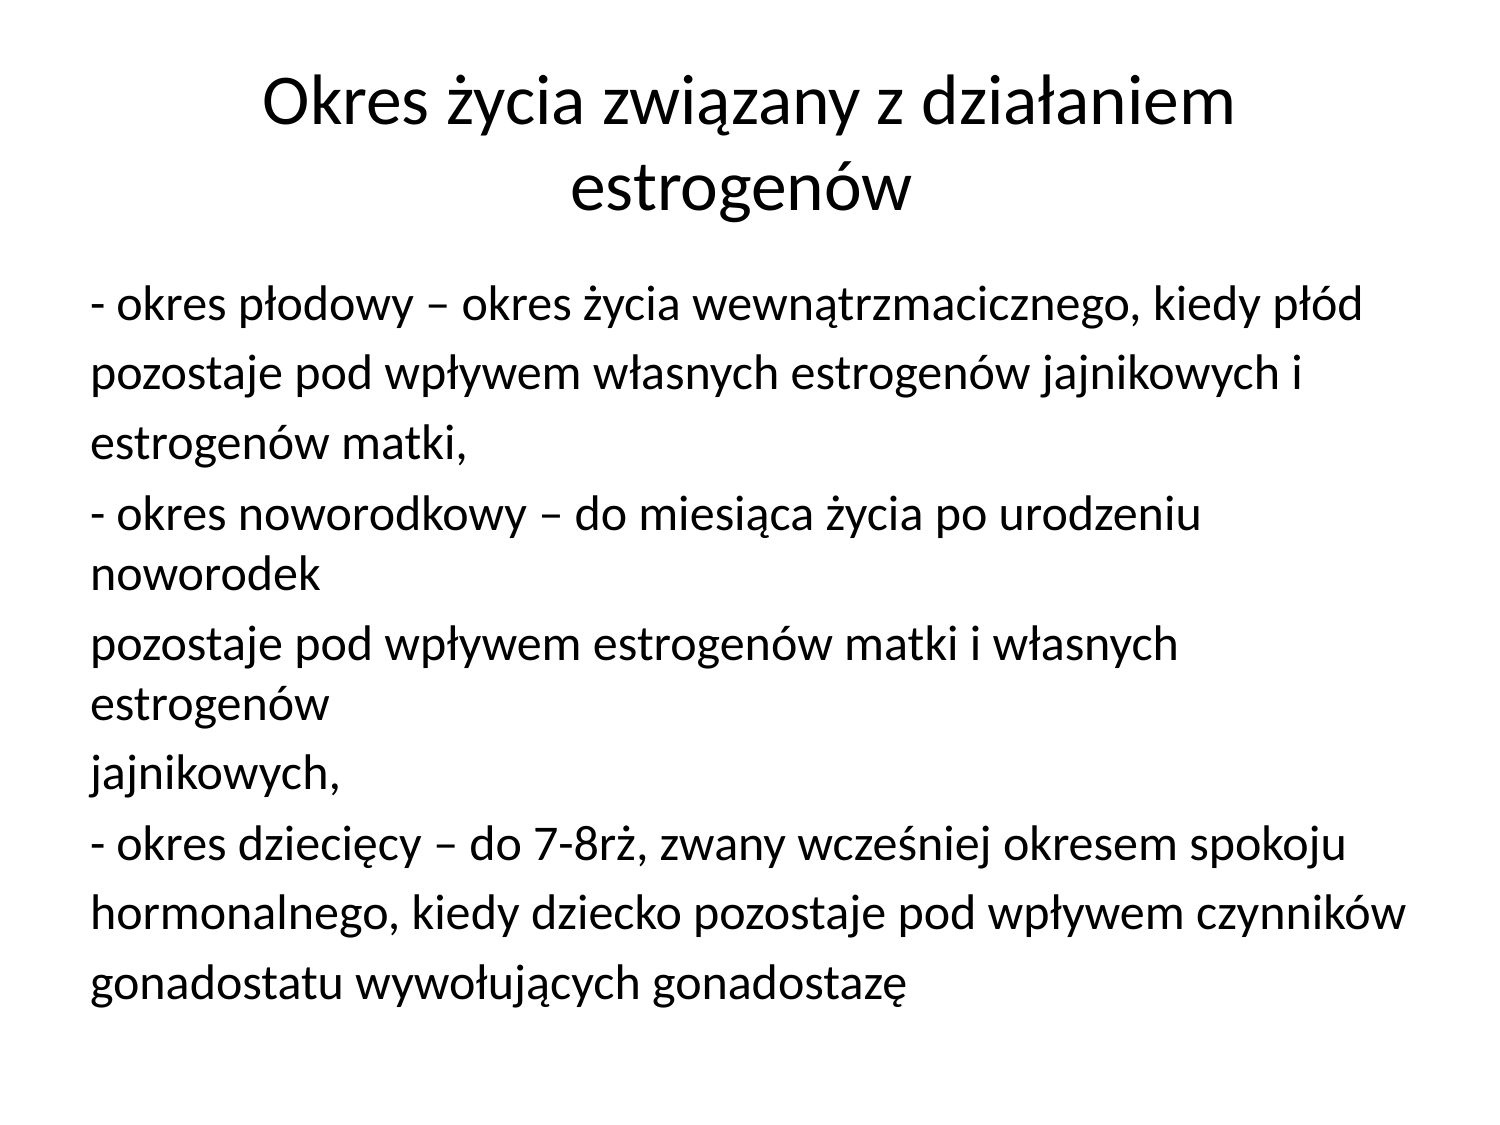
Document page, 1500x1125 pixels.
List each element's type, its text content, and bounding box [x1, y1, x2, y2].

title Okres życia związany z działaniem estrogenów [75, 45, 1425, 233]
list - okres płodowy – okres życia wewnątrzmacicznego, kiedy płód pozostaje pod wpływem własnych estrogenów jajnikowych i estrogenów matki, - okres noworodkowy – do miesiąca życia po urodzeniu noworodek pozostaje pod wpływem estrogenów matki i własnych estrogenów jajnikowych, - okres dziecięcy – do 7-8rż, zwany wcześniej okresem spokoju hormonalnego, kiedy dziecko pozostaje pod wpływem czynników gonadostatu wywołujących gonadostazę [75, 262, 1425, 1005]
